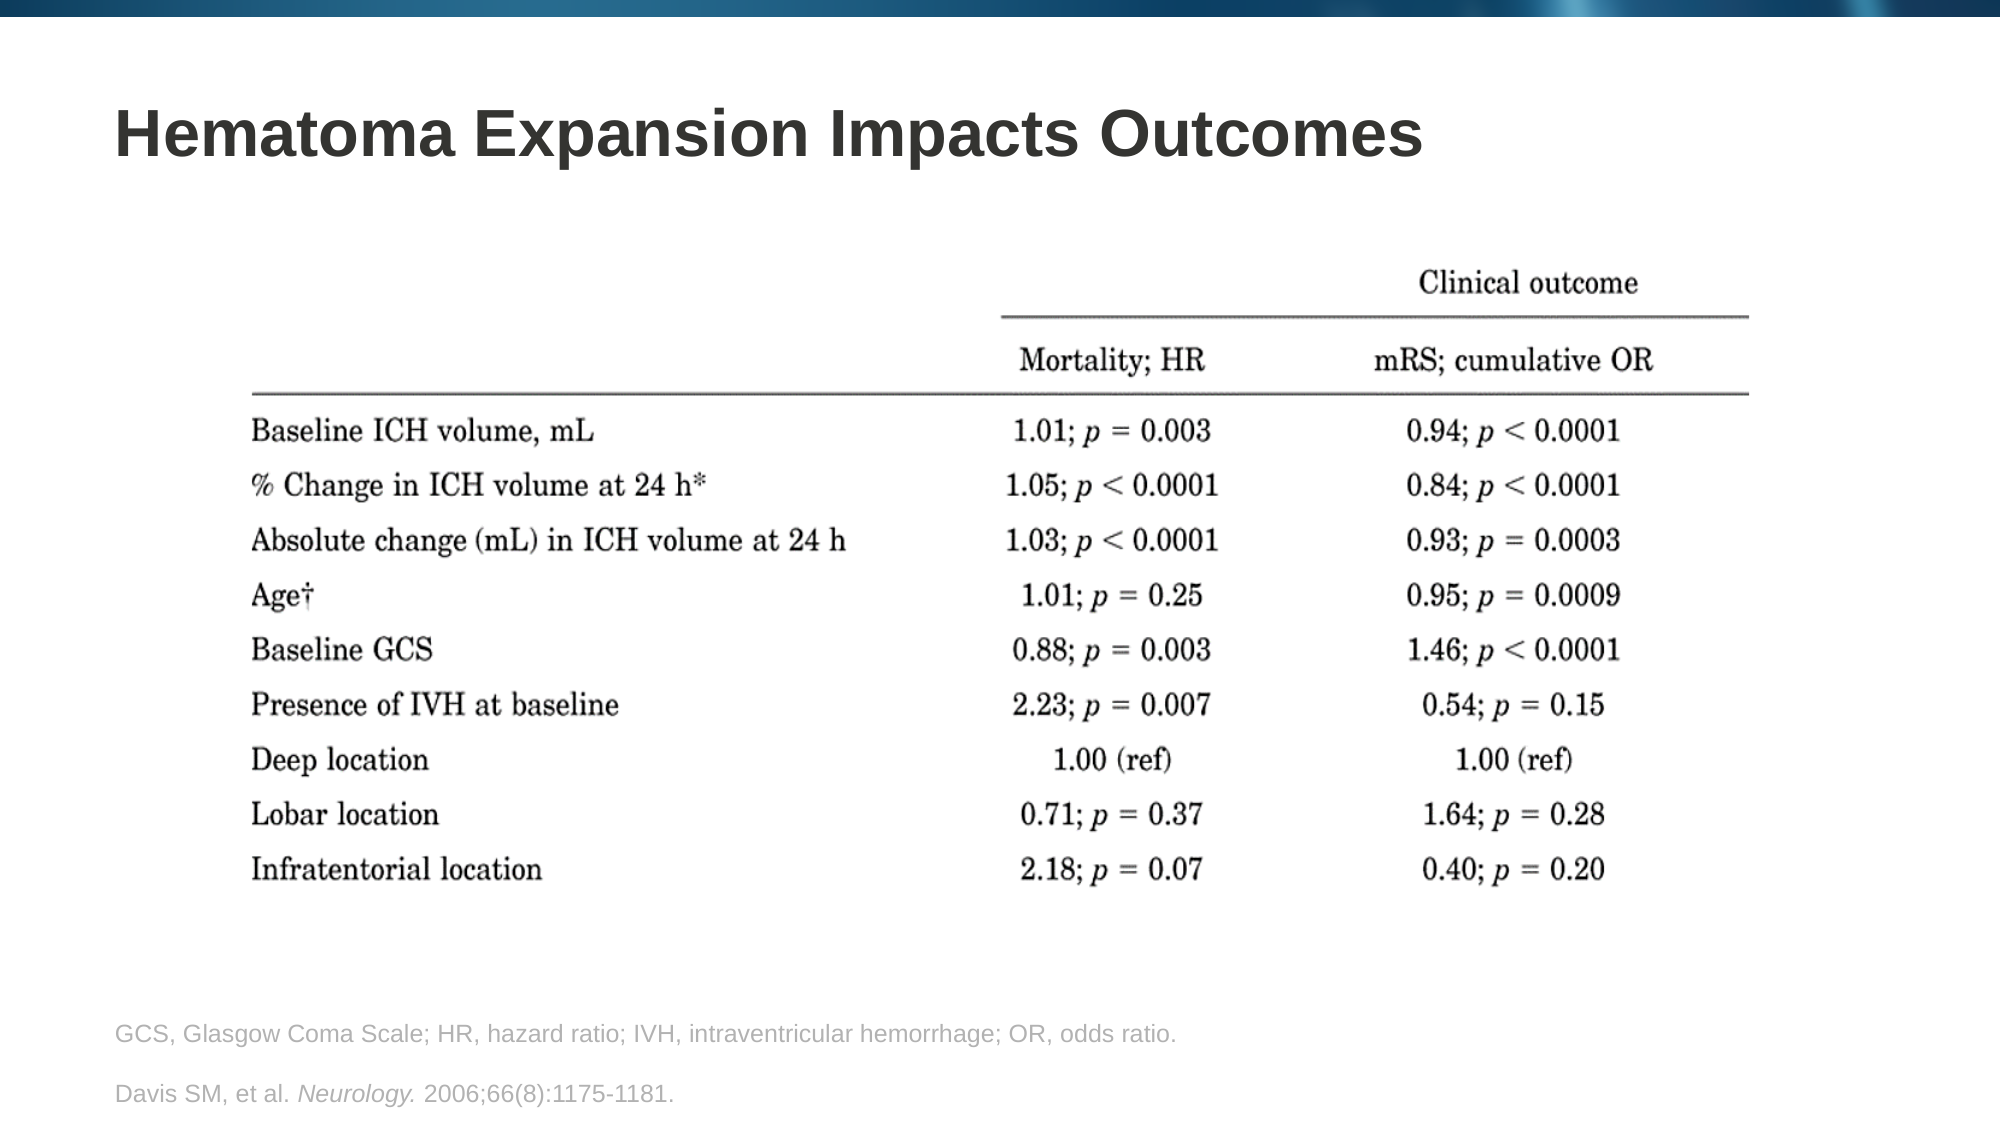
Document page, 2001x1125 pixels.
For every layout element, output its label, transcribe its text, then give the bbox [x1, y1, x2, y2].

footer GCS, Glasgow Coma Scale; HR, hazard ratio; IVH, intraventricular hemorrhage; OR, odds ratio. Davis SM, et al. Neurology. 2006;66(8):1175‐1181. [99, 1042, 1863, 1116]
picture [251, 262, 1750, 898]
picture [0, 0, 2000, 17]
title Hematoma Expansion Impacts Outcomes [99, 32, 1863, 228]
